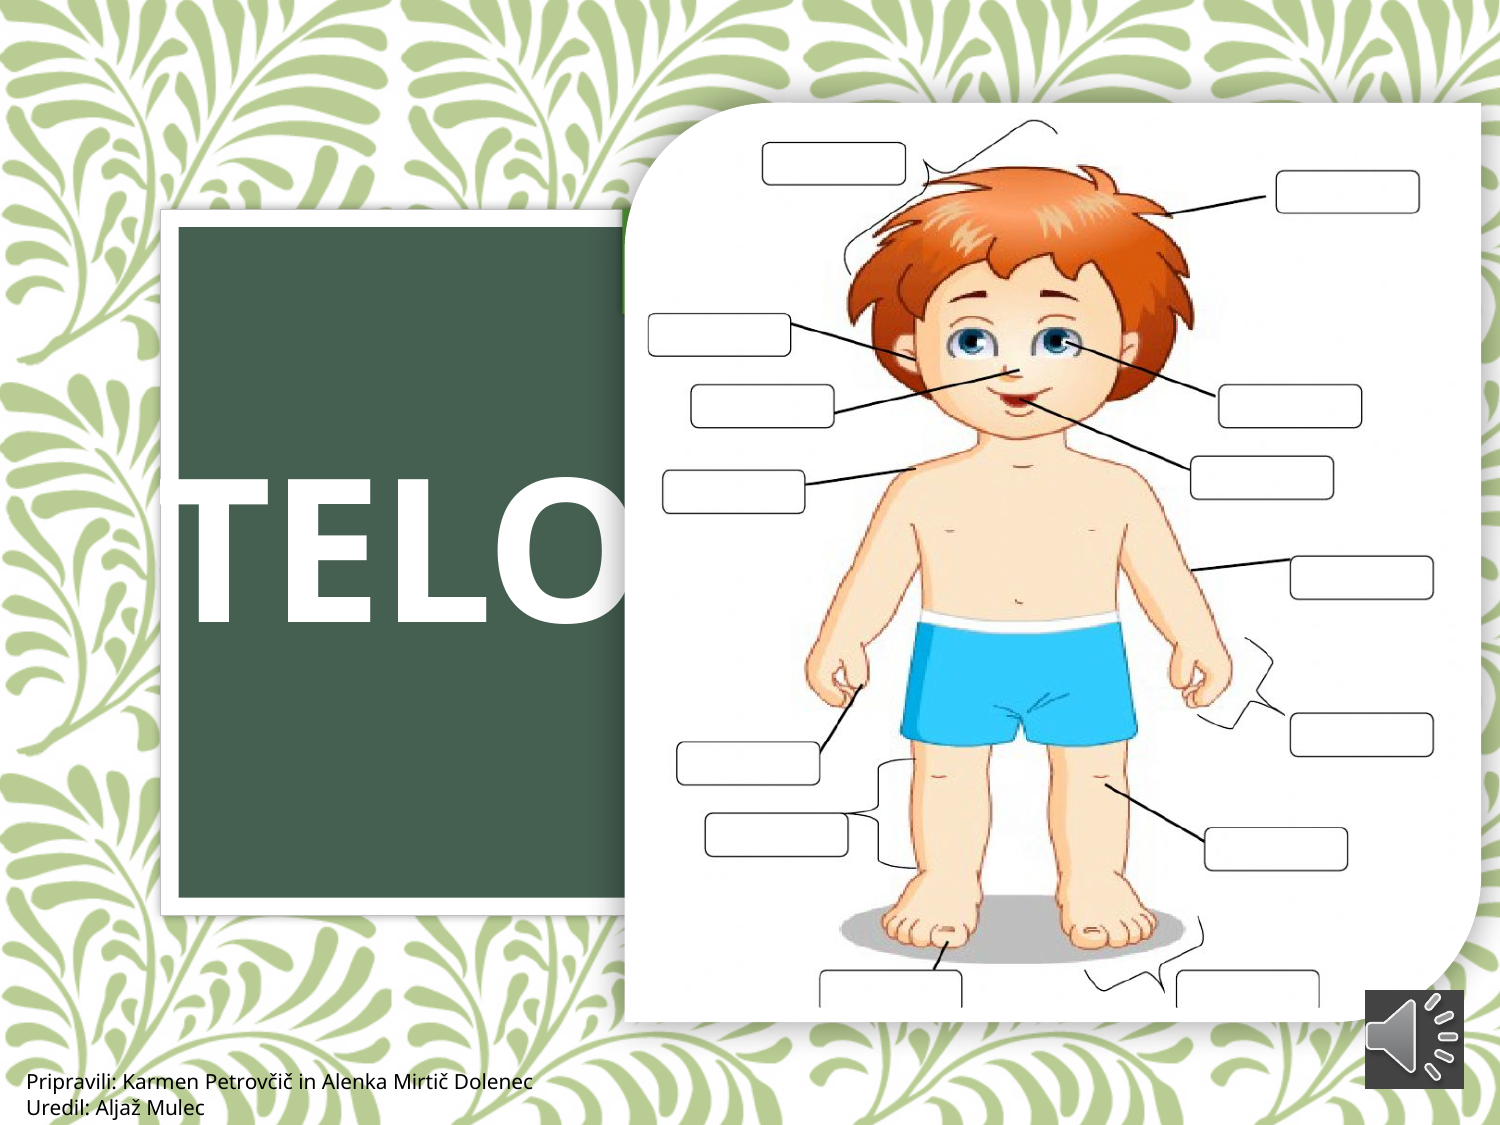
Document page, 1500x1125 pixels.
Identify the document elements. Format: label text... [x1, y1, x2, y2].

text_box Pripravili: Karmen Petrovčič in Alenka Mirtič Dolenec Uredil: Aljaž Mulec [11, 1061, 548, 1125]
title TELO [100, 426, 597, 699]
picture [631, 110, 1474, 1090]
